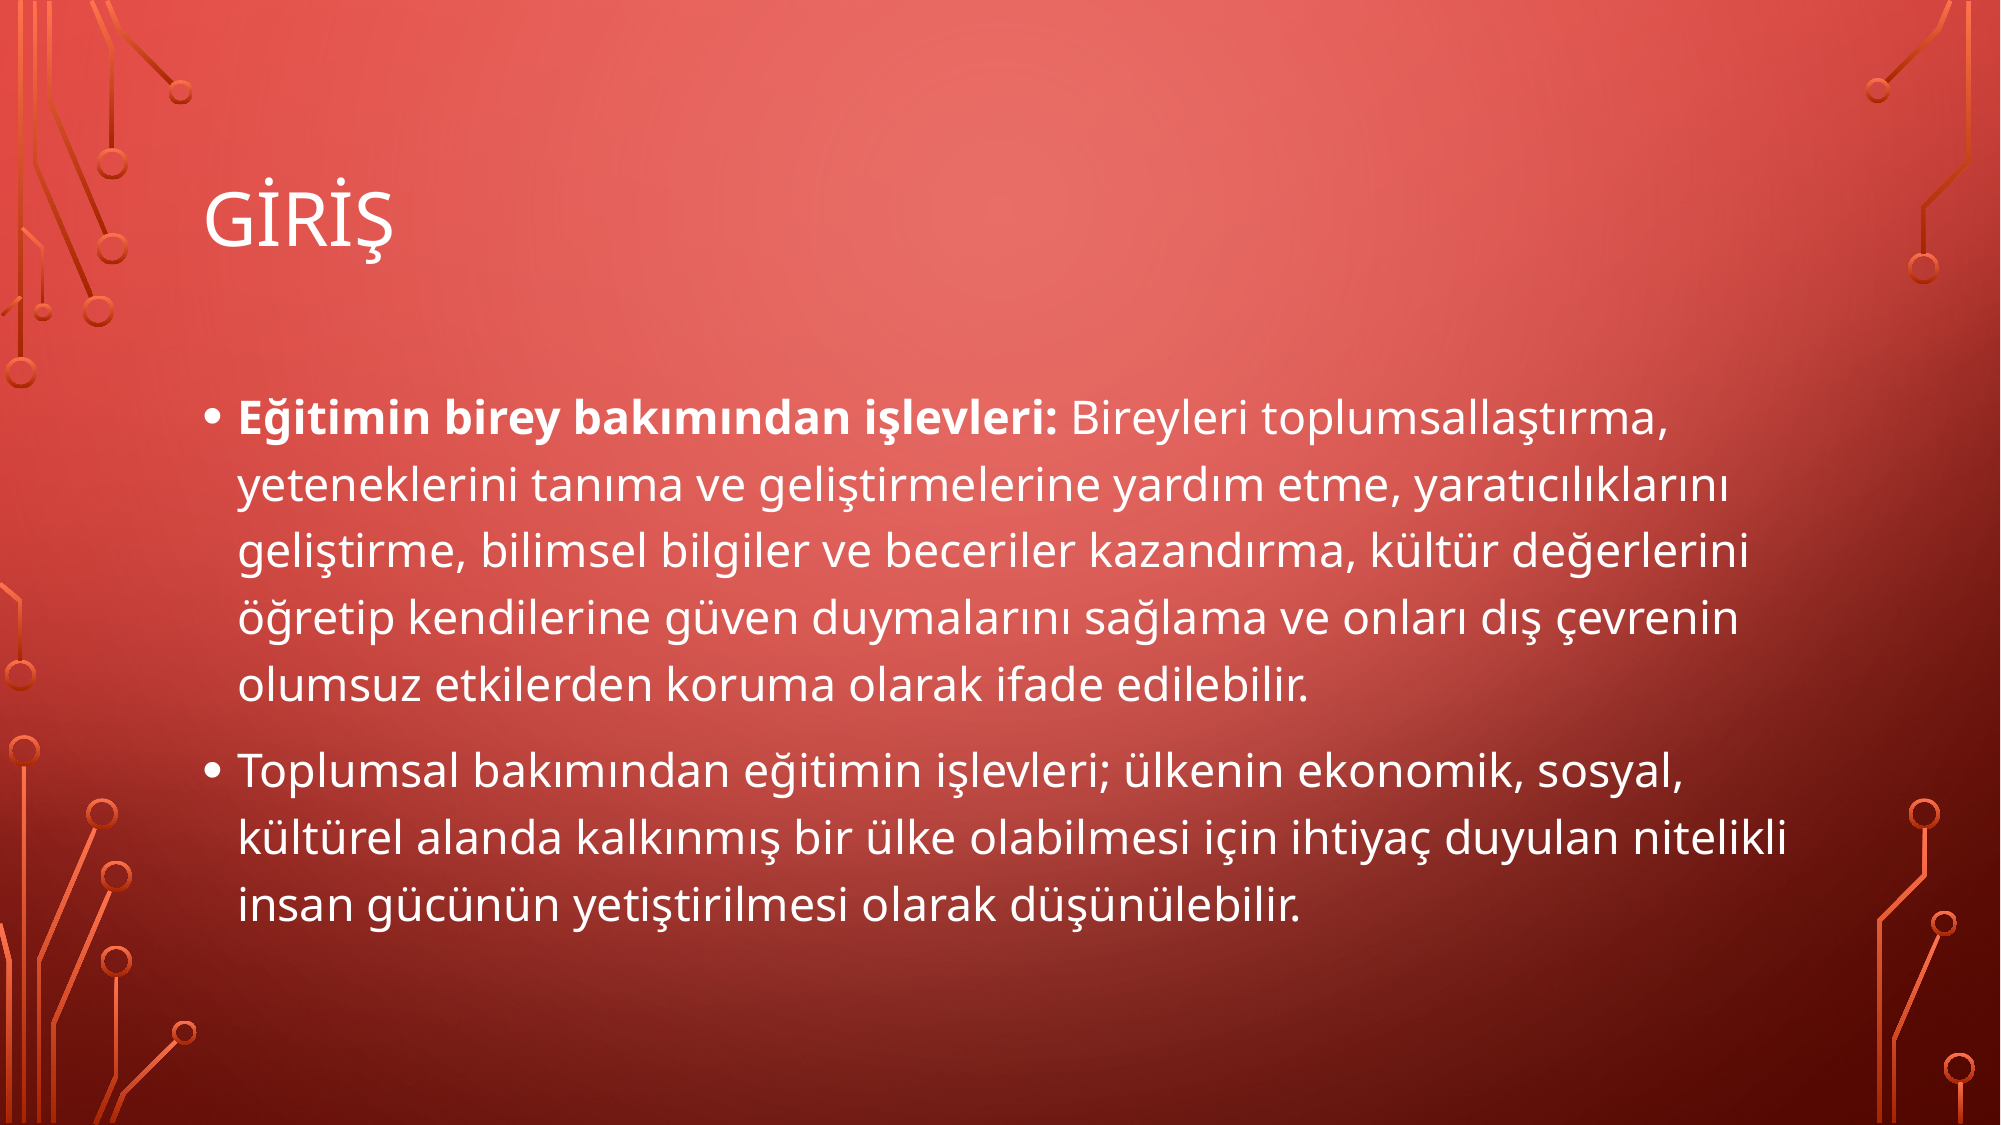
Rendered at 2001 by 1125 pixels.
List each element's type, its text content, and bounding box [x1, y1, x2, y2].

list Eğitimin birey bakımından işlevleri: Bireyleri toplumsallaştırma, yeteneklerini tanıma ve geliştirmelerine yardım etme, yaratıcılıklarını geliştirme, bilimsel bilgiler ve beceriler kazandırma, kültür değerlerini öğretip kendilerine güven duymalarını sağlama ve onları dış çevrenin olumsuz etkilerden koruma olarak ifade edilebilir. Toplumsal bakımından eğitimin işlevleri; ülkenin ekonomik, sosyal, kültürel alanda kalkınmış bir ülke olabilmesi için ihtiyaç duyulan nitelikli insan gücünün yetiştirilmesi olarak düşünülebilir. [187, 369, 1813, 950]
title Giriş [187, 101, 1813, 344]
